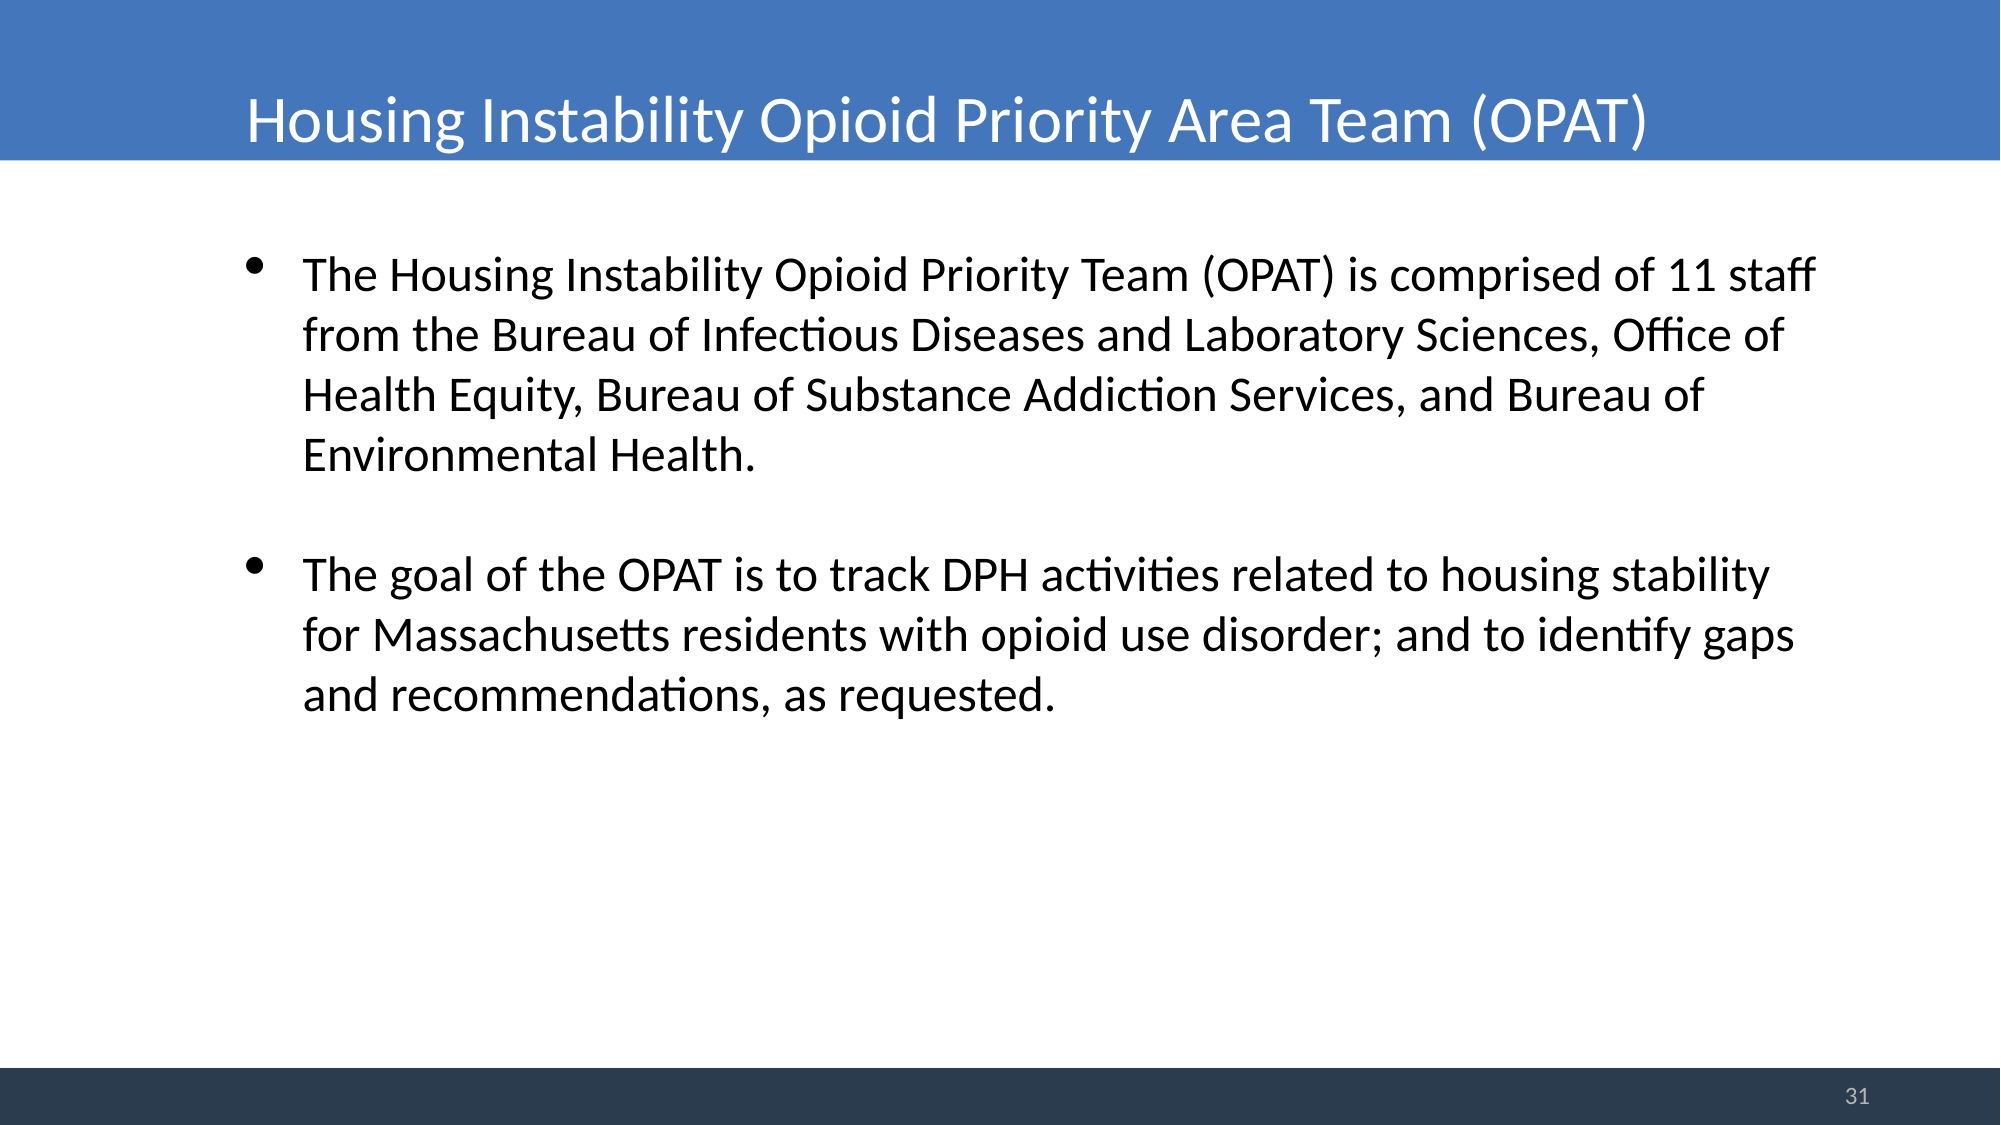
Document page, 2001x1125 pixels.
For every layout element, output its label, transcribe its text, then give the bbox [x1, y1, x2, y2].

slide_number 31 [1436, 1065, 1886, 1125]
text_box The Housing Instability Opioid Priority Team (OPAT) is comprised of 11 staff from the Bureau of Infectious Diseases and Laboratory Sciences, Office of Health Equity, Bureau of Substance Addiction Services, and Bureau of Environmental Health. The goal of the OPAT is to track DPH activities related to housing stability for Massachusetts residents with opioid use disorder; and to identify gaps and recommendations, as requested. [231, 234, 1837, 834]
text_box Housing Instability Opioid Priority Area Team (OPAT) [231, 68, 1730, 163]
